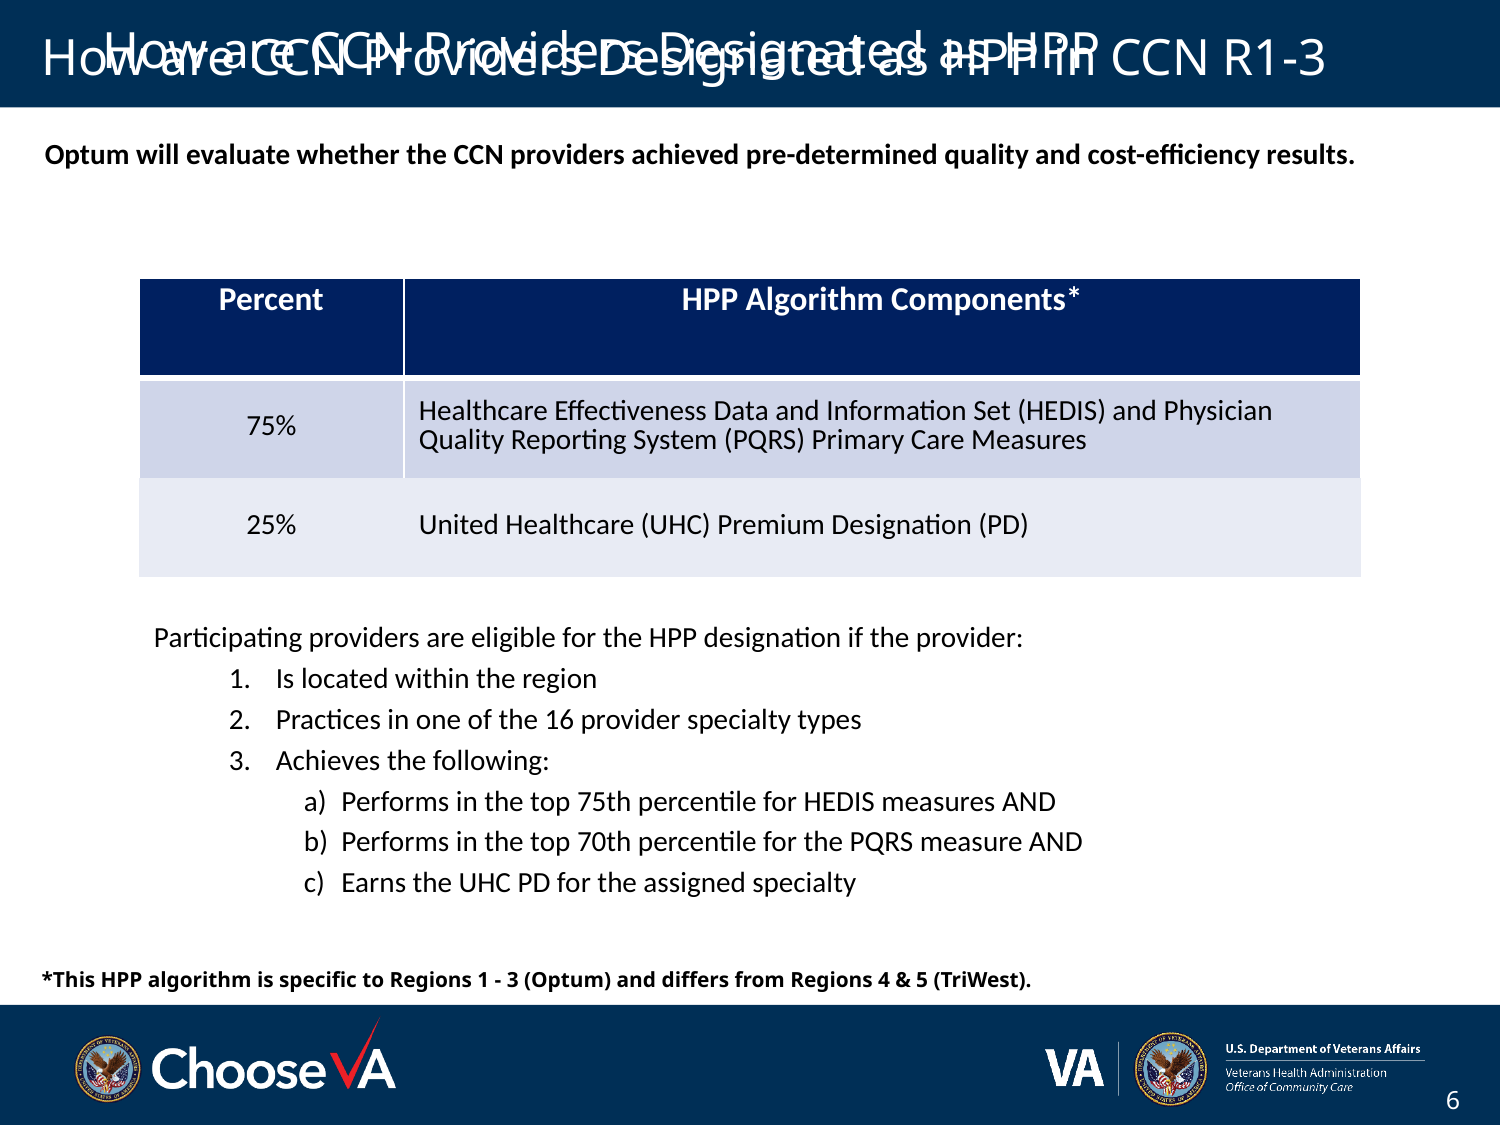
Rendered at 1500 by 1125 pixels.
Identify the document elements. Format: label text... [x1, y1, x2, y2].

text_box How are CCN Providers Designated as HPP in CCN R1-3 [26, 0, 1490, 122]
table_cell 25% [139, 478, 404, 577]
table_header Percent [140, 279, 403, 375]
slide_number 6 [1125, 1077, 1475, 1125]
table_header HPP Algorithm Components* [405, 279, 1360, 375]
table_cell 75% [140, 381, 403, 478]
table_cell Healthcare Effectiveness Data and Information Set (HEDIS) and Physician Quality Reporting System (PQRS) Primary Care Measures [405, 381, 1360, 478]
picture [74, 1022, 396, 1103]
table_cell United Healthcare (UHC) Premium Designation (PD) [404, 478, 1361, 577]
text_box *This HPP algorithm is specific to Regions 1 - 3 (Optum) and differs from Regions 4 & 5 (TriWest). [26, 958, 1364, 1022]
text_box Participating providers are eligible for the HPP designation if the provider: Is located within the region Practices in one of the 16 provider specialty types Achieves the following: Performs in the top 75th percentile for HEDIS measures AND Performs in the top 70th percentile for the PQRS measure AND Earns the UHC PD for the assigned specialty [138, 611, 1361, 903]
text_box Optum will evaluate whether the CCN providers achieved pre-determined quality and cost-efficiency results. [29, 127, 1418, 232]
picture [1045, 1028, 1425, 1109]
